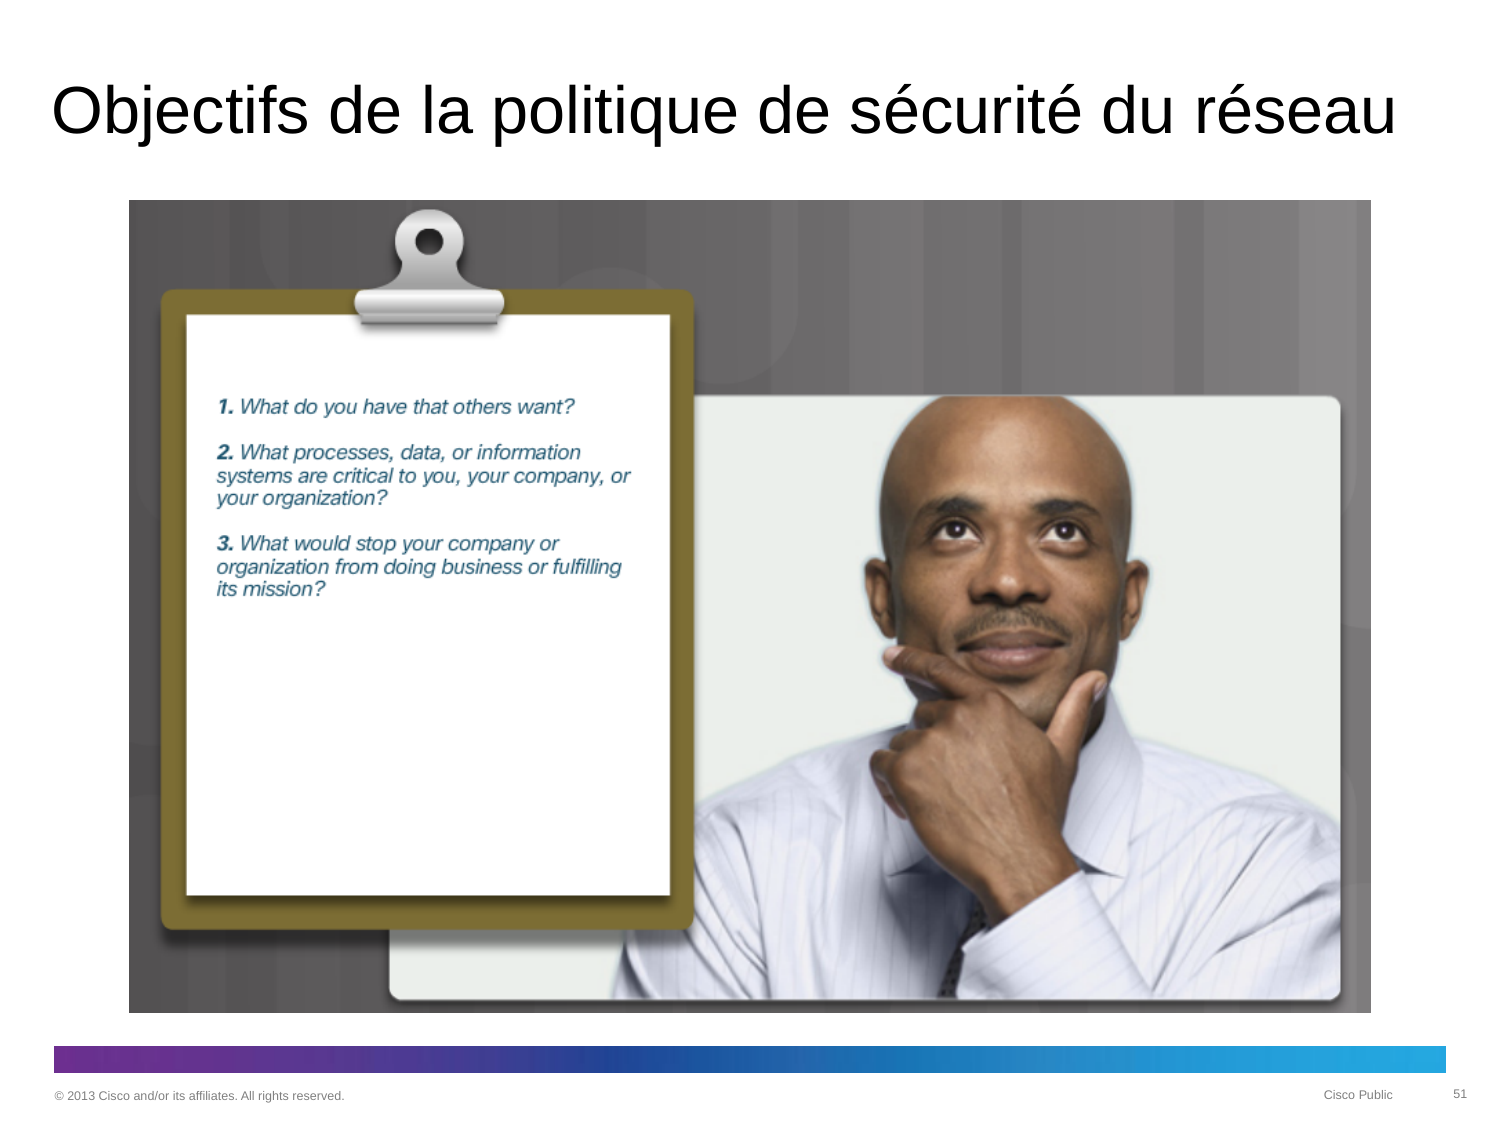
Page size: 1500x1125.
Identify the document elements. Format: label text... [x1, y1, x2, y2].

picture [129, 200, 1371, 1013]
picture [54, 1046, 1446, 1073]
title Objectifs de la politique de sécurité du réseau [37, 17, 1489, 155]
